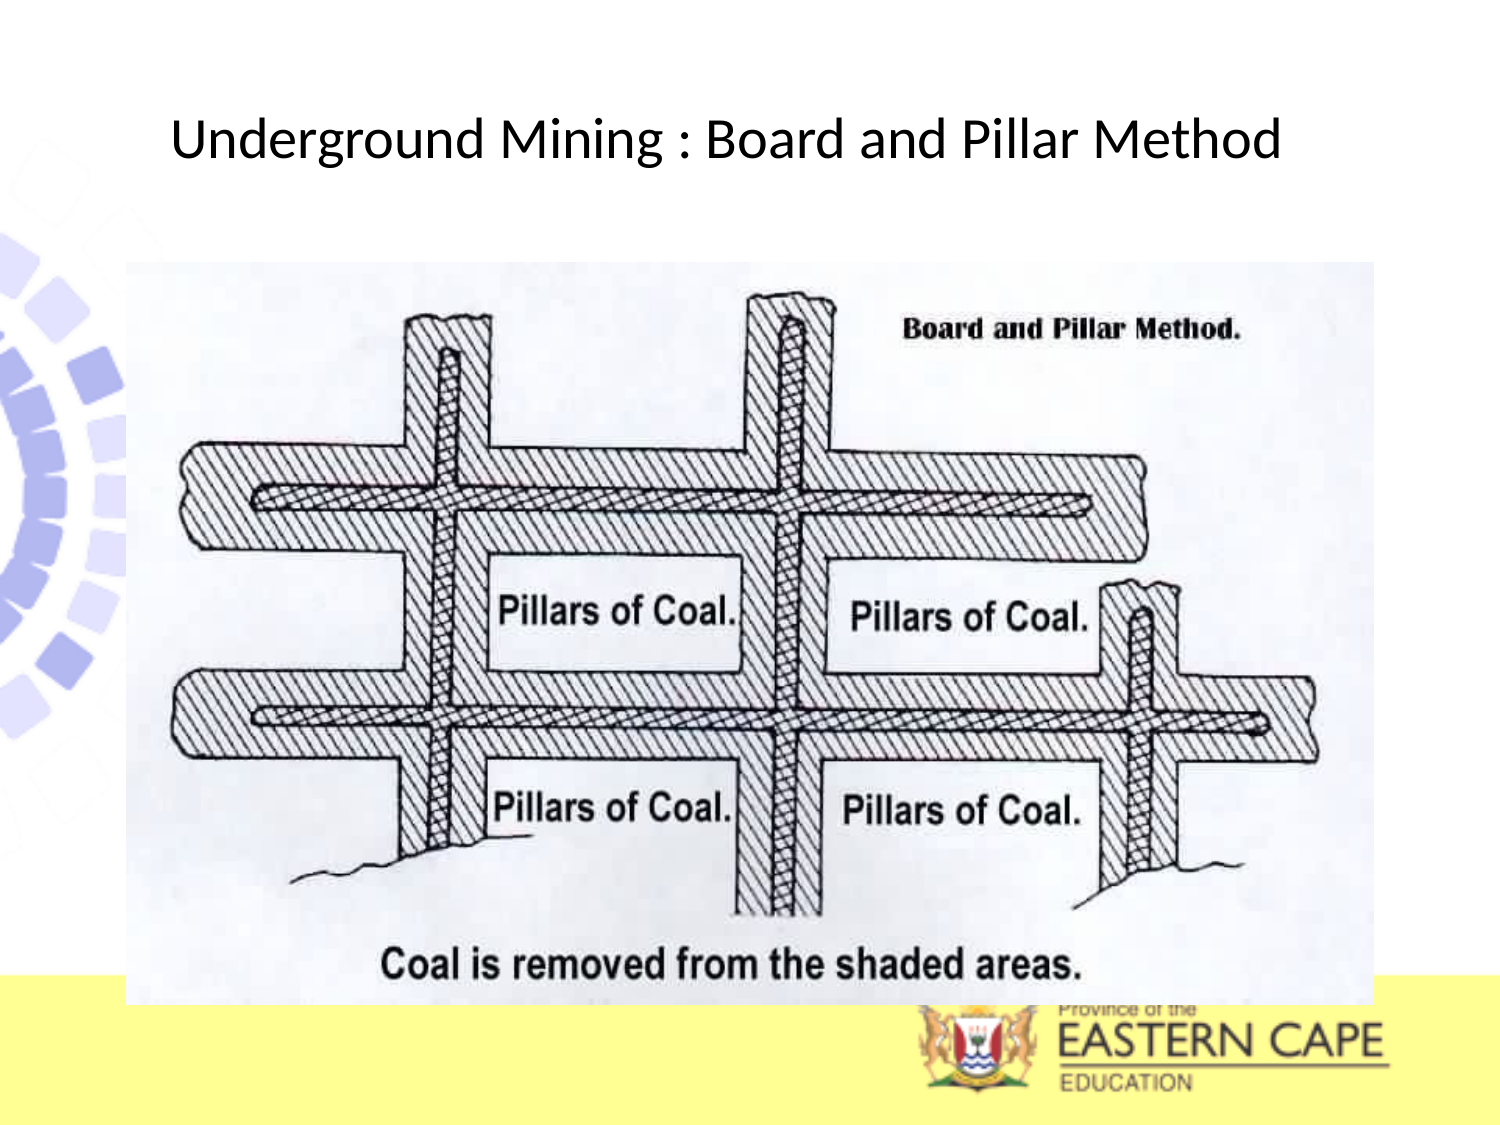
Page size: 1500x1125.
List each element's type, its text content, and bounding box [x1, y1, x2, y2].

title Underground Mining : Board and Pillar Method [41, 50, 1413, 220]
picture [0, 0, 1500, 1125]
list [125, 262, 1375, 1006]
